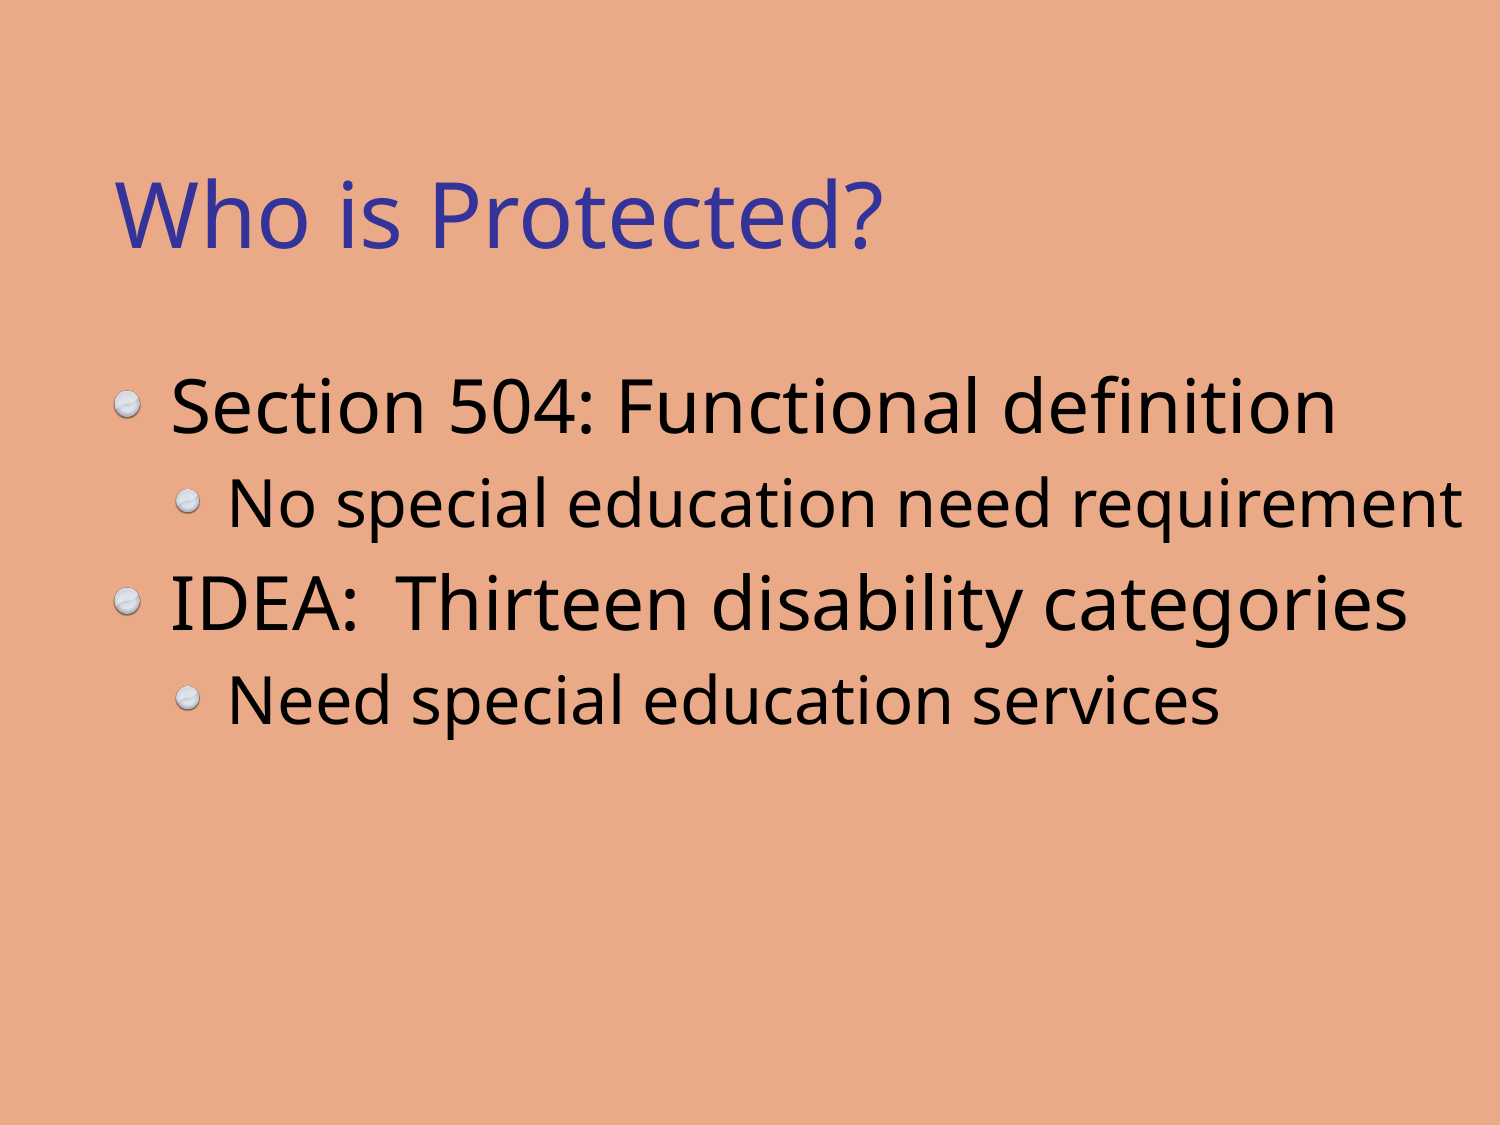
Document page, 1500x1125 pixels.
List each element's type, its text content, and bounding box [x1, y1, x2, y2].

list Section 504: Functional definition No special education need requirement IDEA: Thirteen disability categories Need special education services [102, 349, 1500, 1125]
picture [173, 486, 202, 515]
title Who is Protected? [99, 0, 1379, 276]
picture [111, 387, 143, 420]
picture [173, 683, 202, 712]
picture [111, 584, 143, 617]
